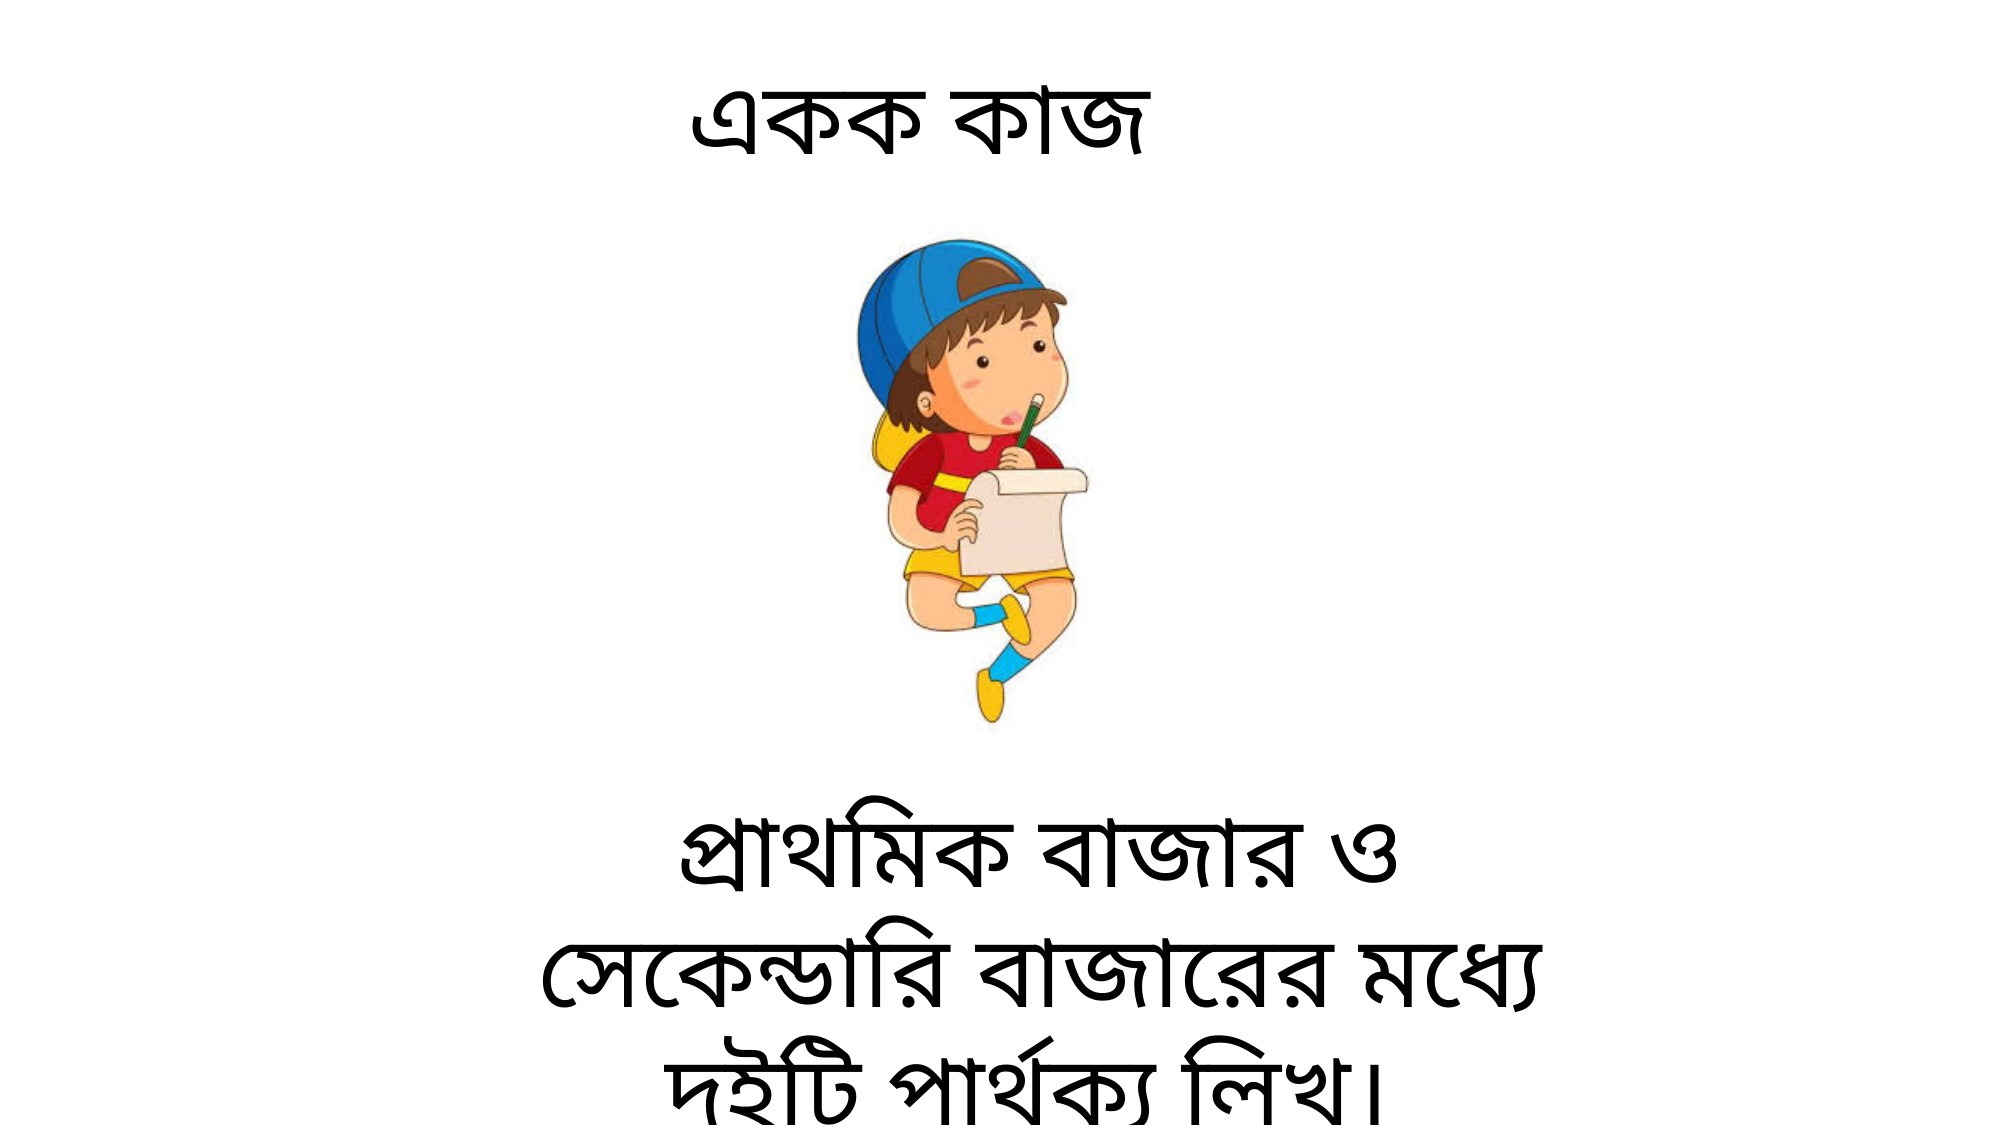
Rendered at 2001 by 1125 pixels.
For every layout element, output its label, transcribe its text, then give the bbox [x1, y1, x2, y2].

picture [849, 231, 1097, 732]
text_box একক কাজ [584, 47, 1281, 182]
text_box প্রাথমিক বাজার ও সেকেন্ডারি বাজারের মধ্যে দুইটি পার্থক্য লিখ। [463, 780, 1617, 1125]
